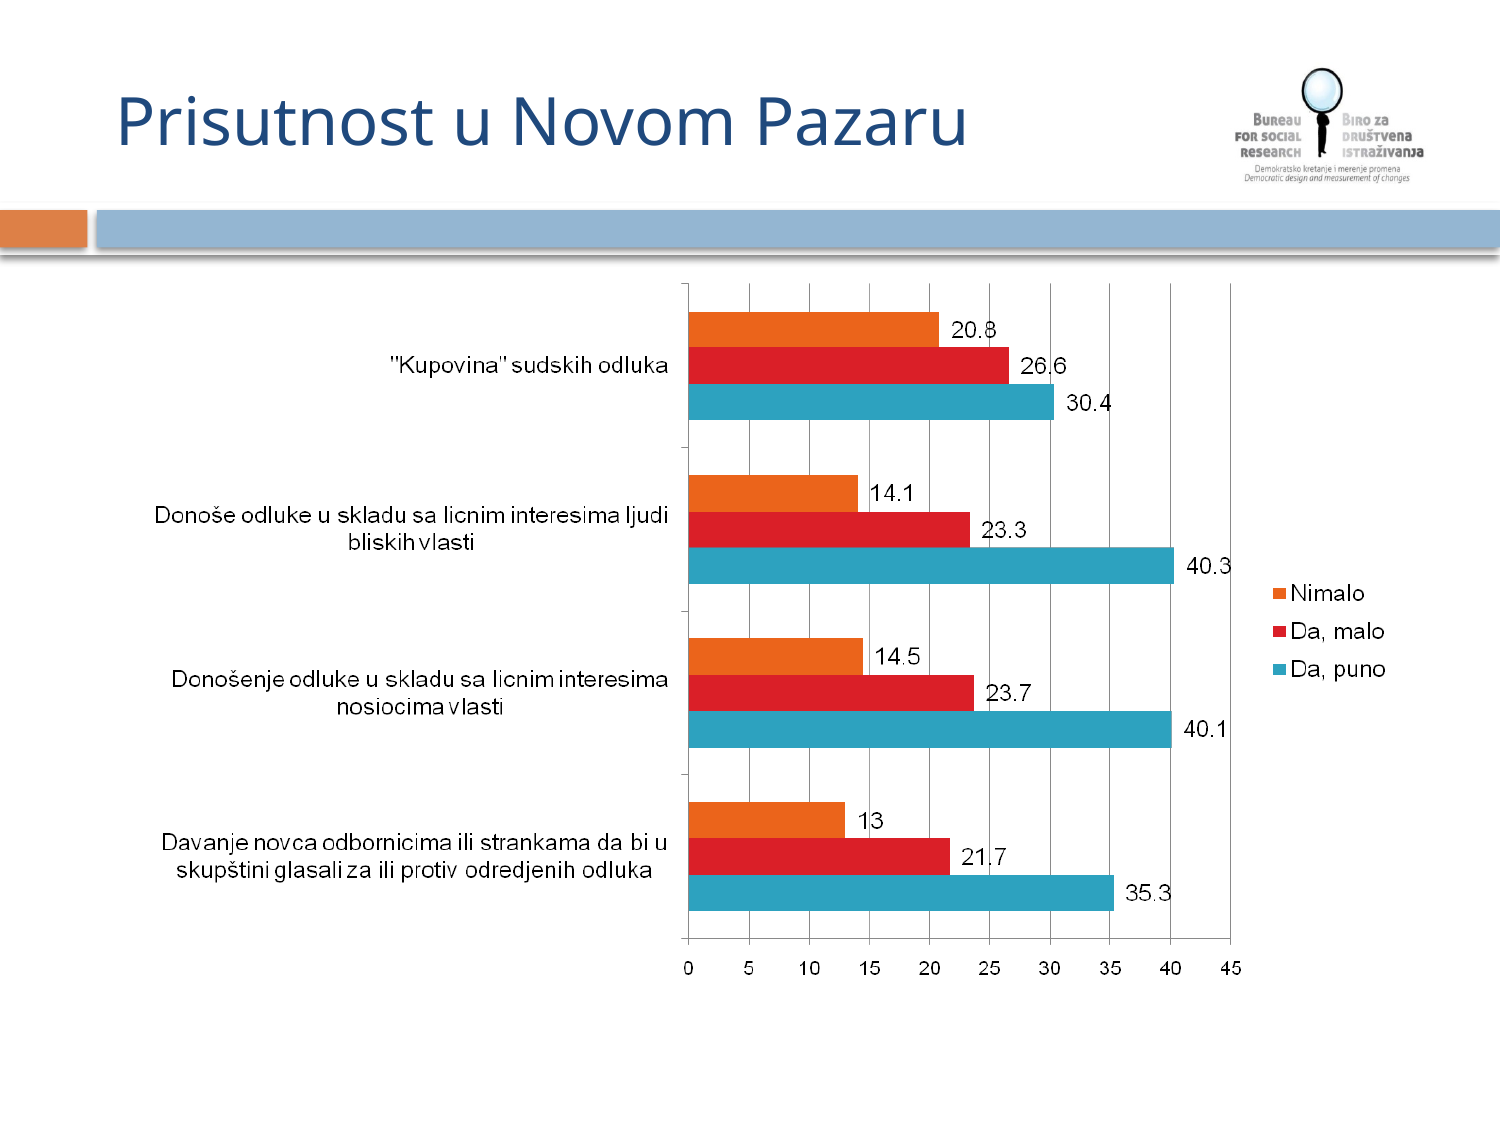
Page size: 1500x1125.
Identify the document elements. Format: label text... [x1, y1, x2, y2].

title Prisutnost u Novom Pazaru [100, 37, 1438, 200]
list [132, 262, 1407, 1001]
picture [1224, 62, 1430, 188]
